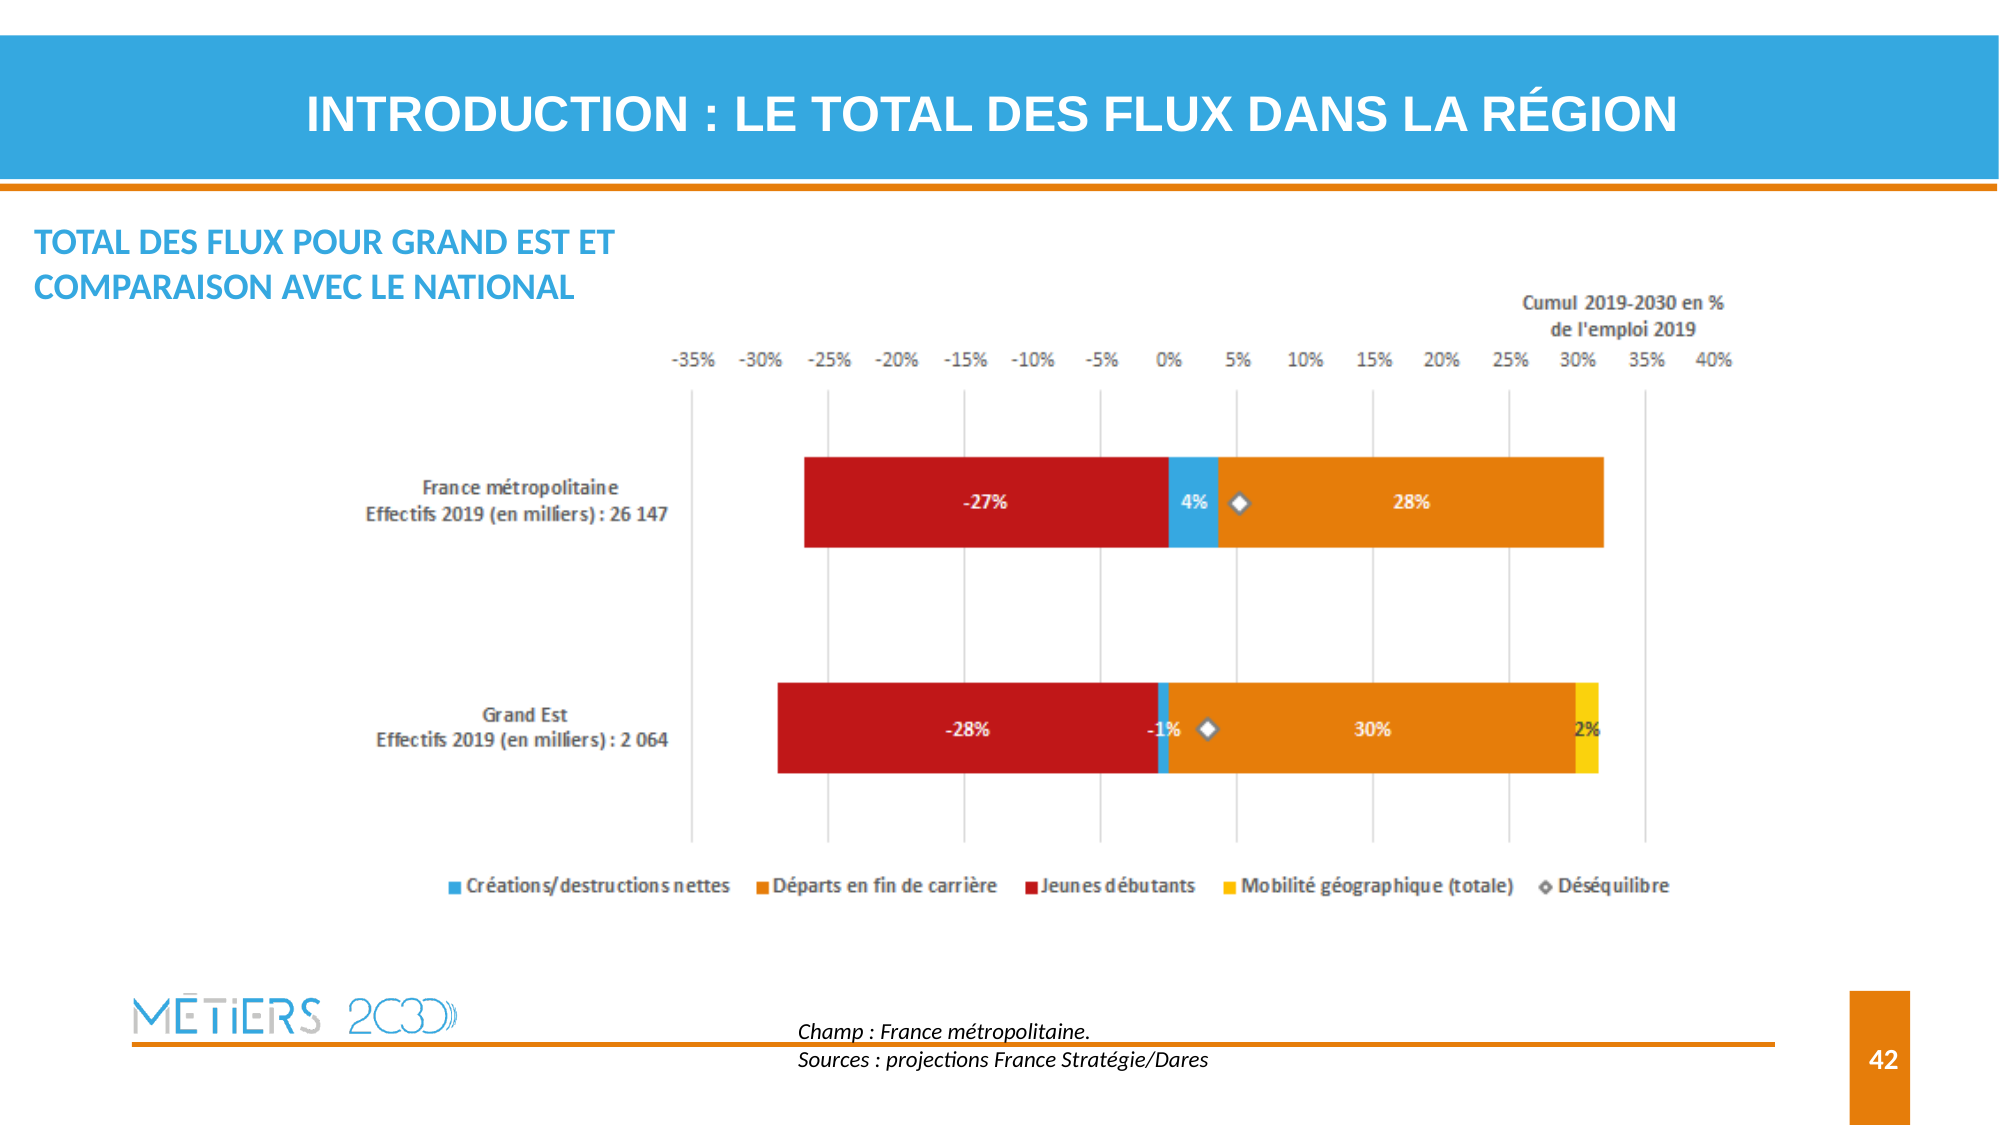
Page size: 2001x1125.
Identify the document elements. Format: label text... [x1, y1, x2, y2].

text_box Introduction : le total des flux dans la région [46, 74, 1940, 150]
slide_number 42 [1463, 1028, 1914, 1088]
text_box TOTAL DES FLUX POUR GRAND EST ET COMPARAISON AVEC LE NATIONAL [19, 209, 767, 315]
picture [350, 262, 1760, 923]
picture [126, 987, 460, 1045]
text_box Champ : France métropolitaine. Sources : projections France Stratégie/Dares [783, 1009, 1695, 1080]
